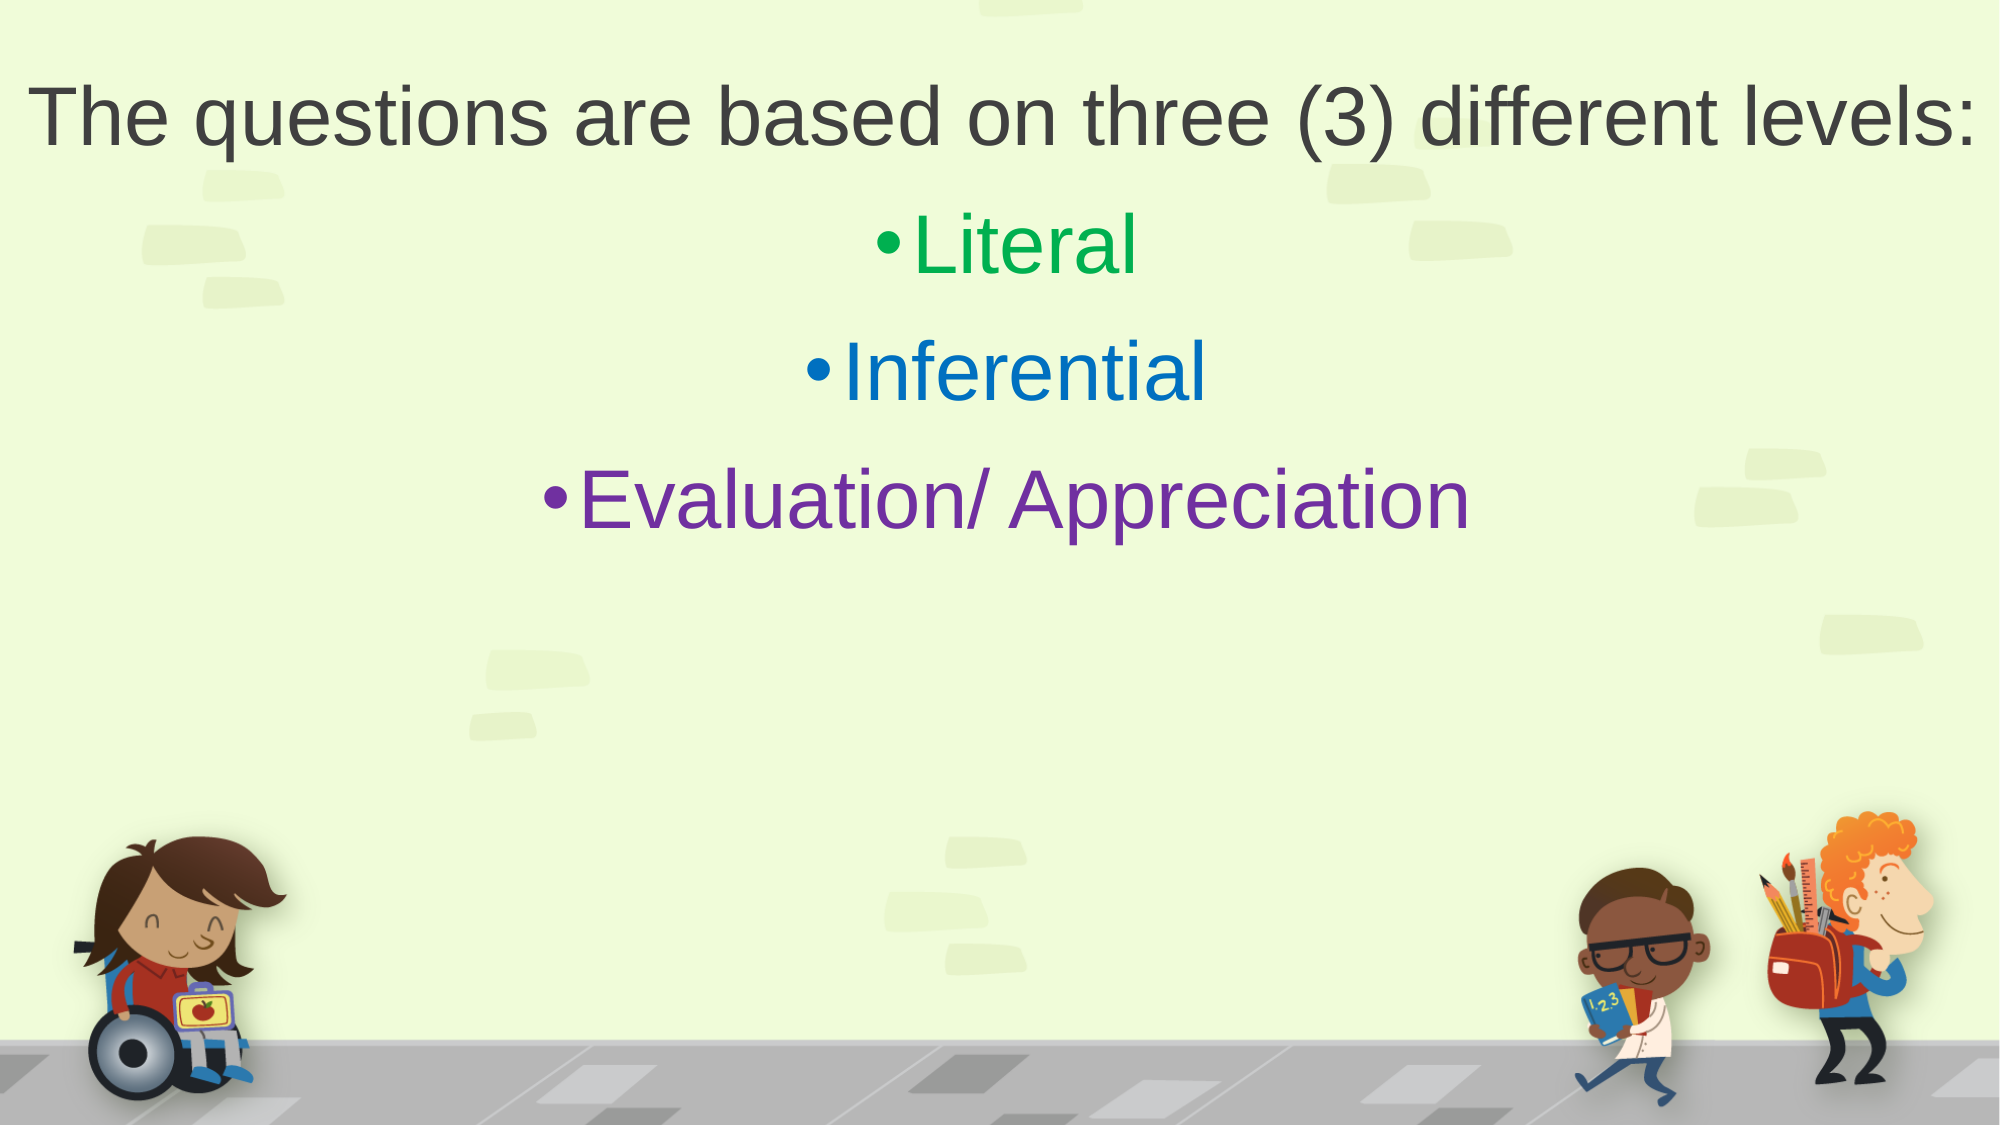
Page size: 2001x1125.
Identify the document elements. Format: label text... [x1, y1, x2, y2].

picture [0, 0, 2000, 1125]
list The questions are based on three (3) different levels: Literal Inferential Evaluation/ Appreciation [12, 66, 2000, 798]
